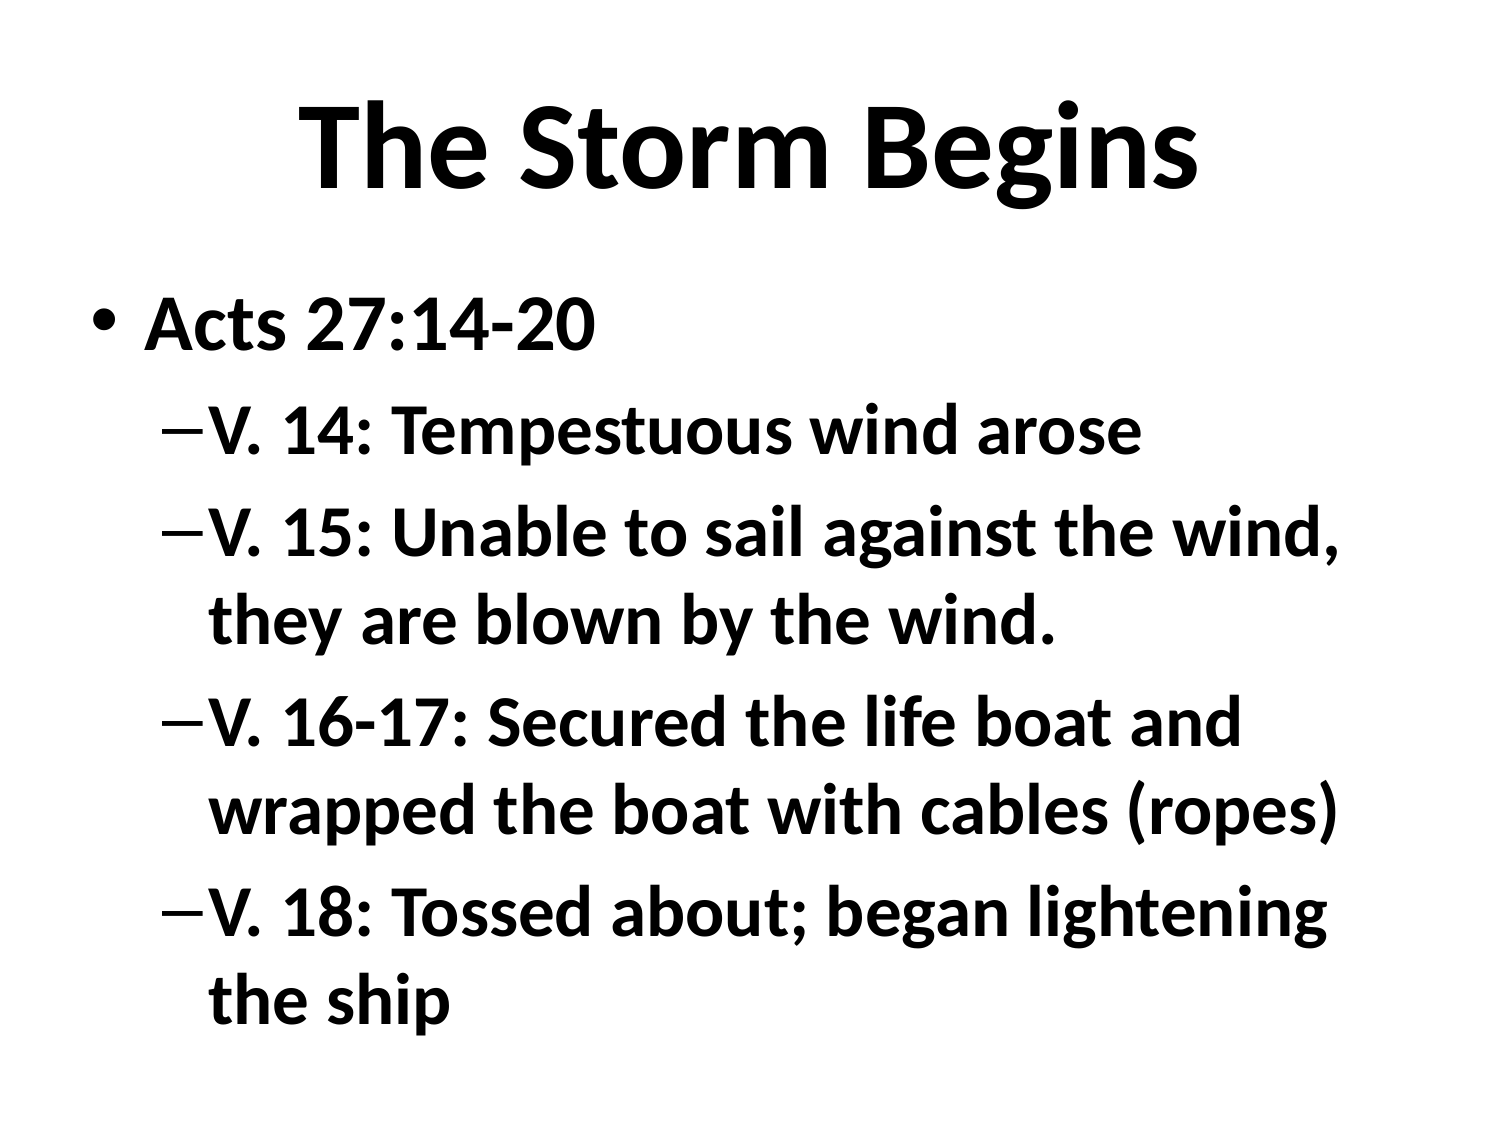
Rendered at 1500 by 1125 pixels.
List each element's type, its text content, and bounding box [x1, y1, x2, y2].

list Acts 27:14-20 V. 14: Tempestuous wind arose V. 15: Unable to sail against the wind, they are blown by the wind. V. 16-17: Secured the life boat and wrapped the boat with cables (ropes) V. 18: Tossed about; began lightening the ship [75, 262, 1425, 1050]
title The Storm Begins [75, 45, 1425, 233]
